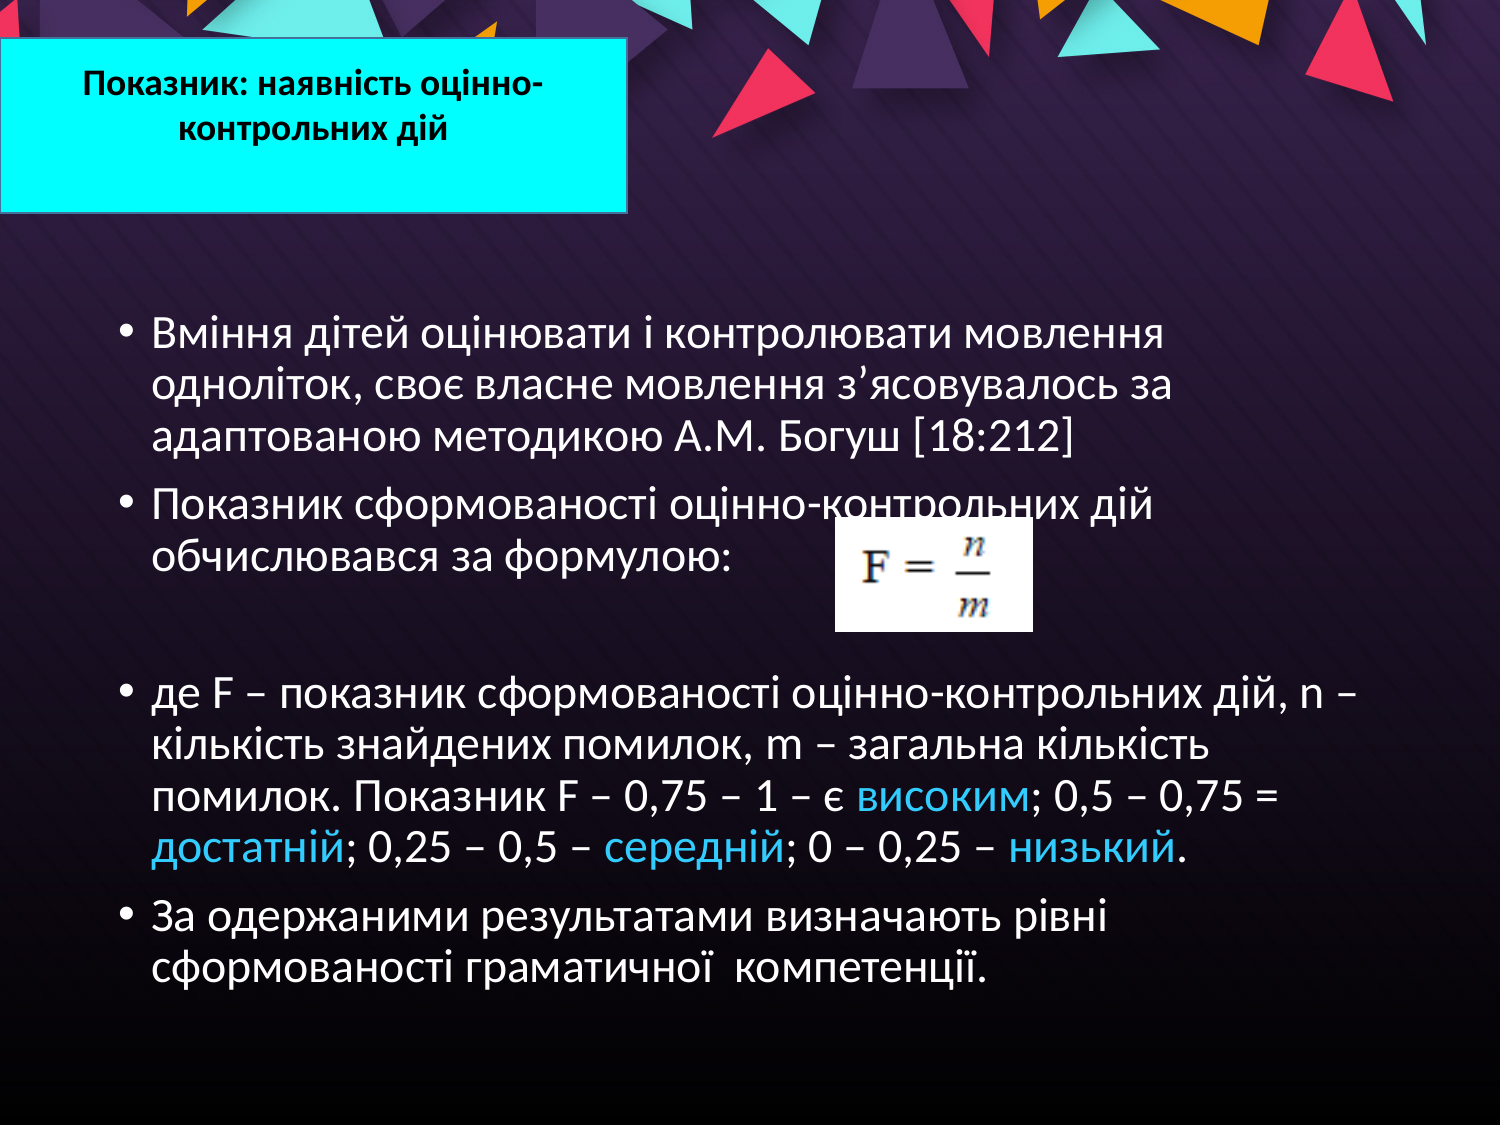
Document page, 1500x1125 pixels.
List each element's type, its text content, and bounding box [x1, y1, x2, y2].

list Вміння дітей оцінювати і контролювати мовлення одноліток, своє власне мовлення з’ясовувалось за адаптованою методикою А.М. Богуш [18:212] Показник сформованості оцінно-контрольних дій обчислювався за формулою: де F – показник сформованості оцінно-контрольних дій, n – кількість знайдених помилок, m – загальна кількість помилок. Показник F – 0,75 – 1 – є високим; 0,5 – 0,75 = достатній; 0,25 – 0,5 – середній; 0 – 0,25 – низький. За одержаними результатами визначають рівні сформованості граматичної компетенції. [103, 299, 1397, 1014]
picture [0, 0, 1500, 1125]
text_box Показник: наявність оцінно-контрольних дій [0, 37, 628, 214]
